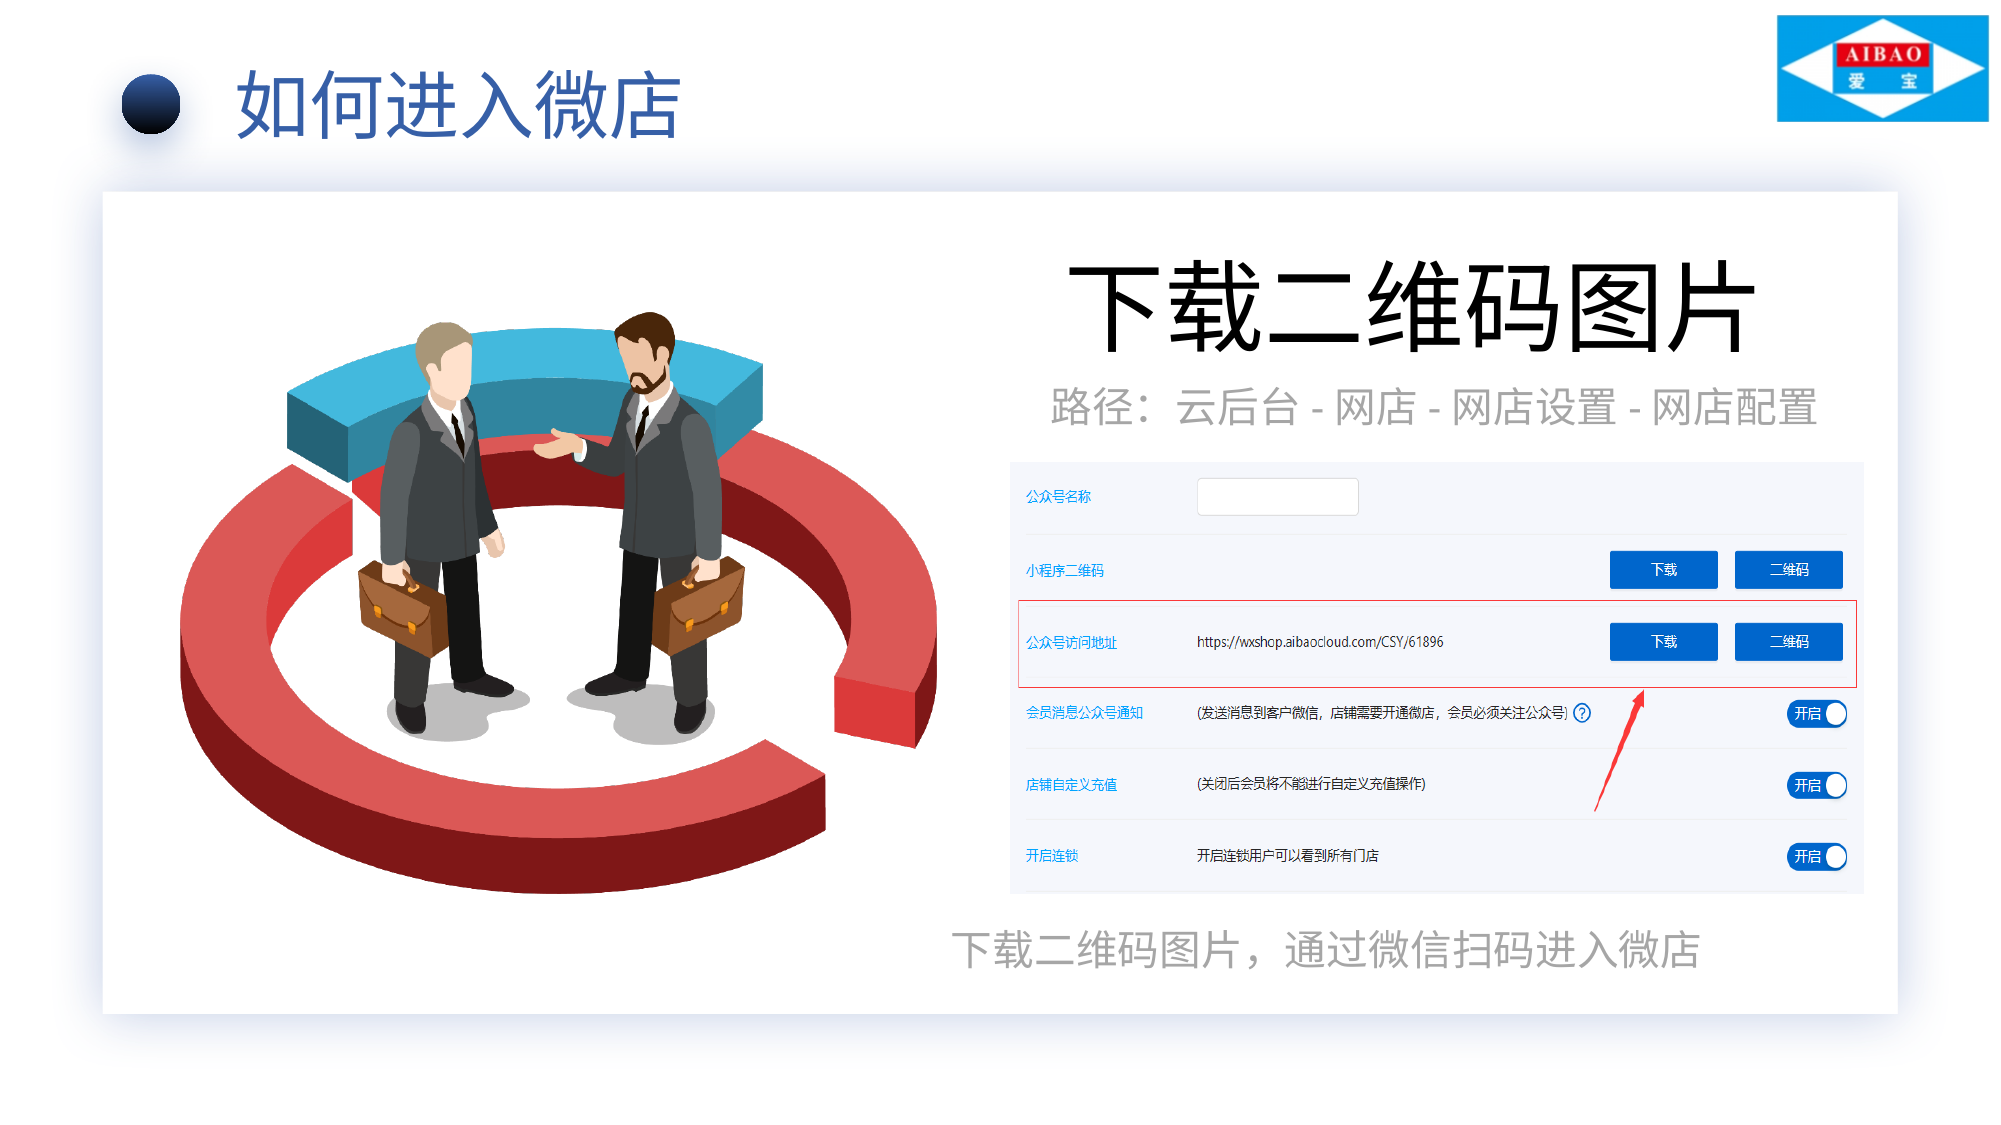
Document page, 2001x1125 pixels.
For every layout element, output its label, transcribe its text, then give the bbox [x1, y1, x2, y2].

text_box [132, 73, 170, 80]
text_box 如何进入微店 [219, 51, 799, 80]
picture [0, 15, 2000, 1125]
